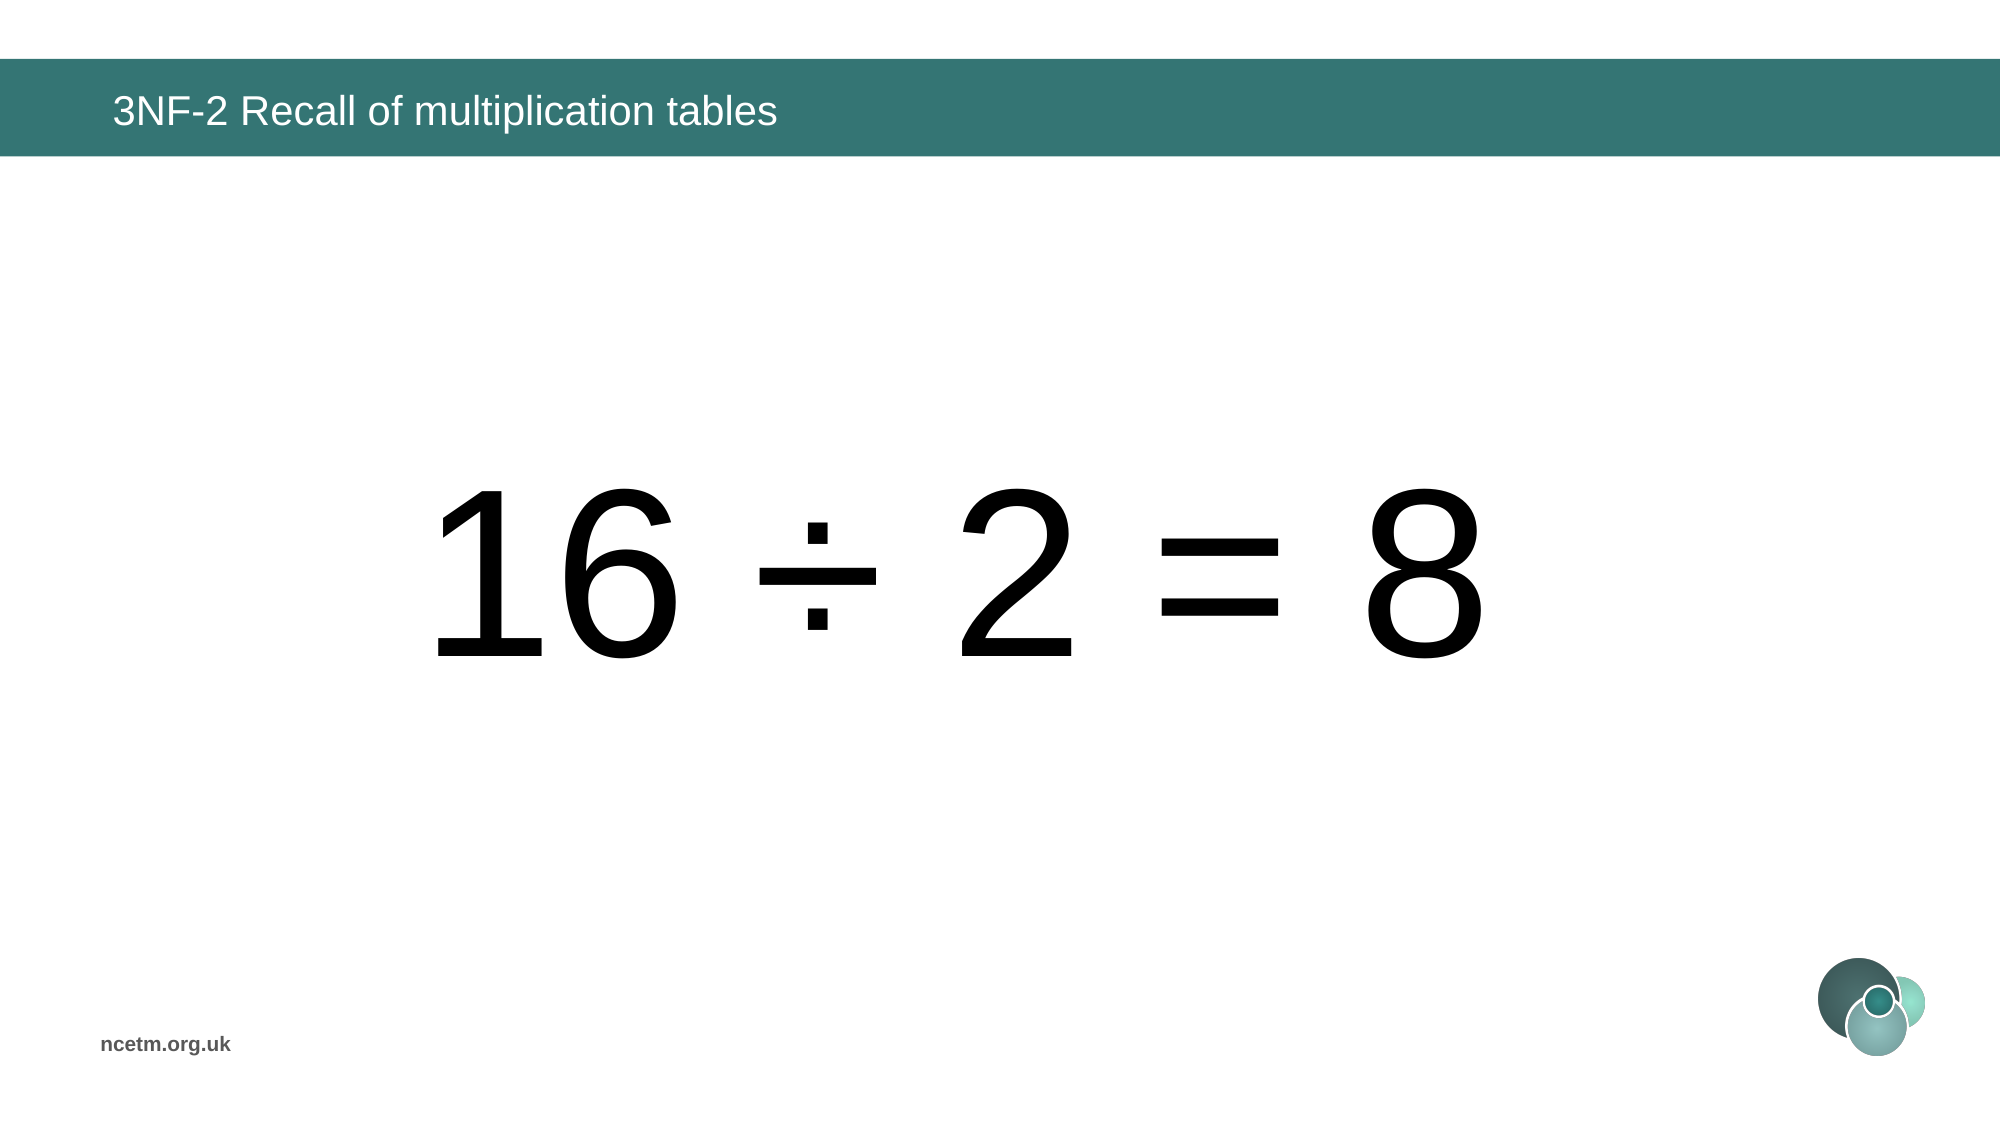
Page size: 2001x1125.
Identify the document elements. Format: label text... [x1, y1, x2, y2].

text_box 16 ÷ 2 = [405, 409, 1344, 712]
title 3NF-2 Recall of multiplication tables [97, 76, 1945, 147]
text_box 8 [1344, 409, 1508, 712]
picture [1818, 958, 1925, 1056]
